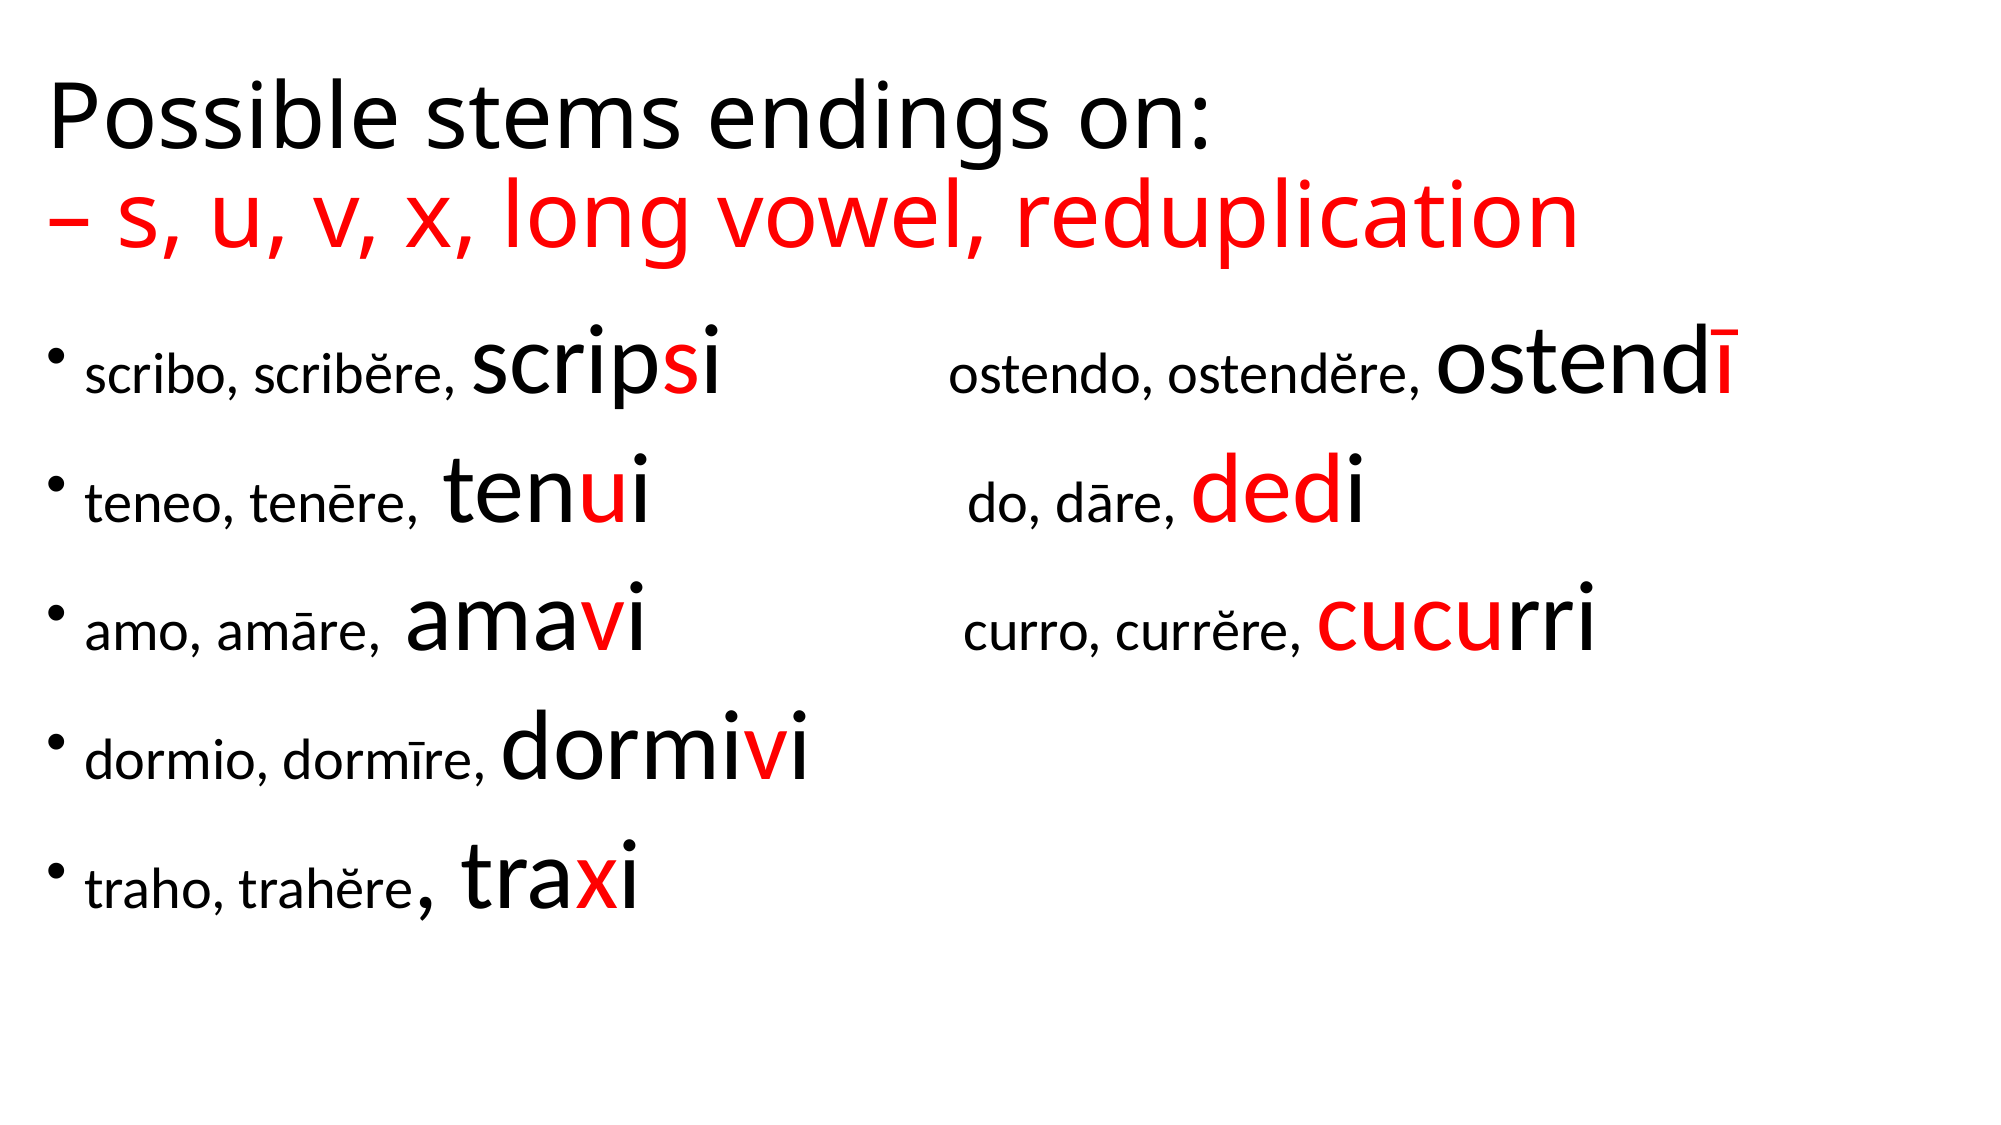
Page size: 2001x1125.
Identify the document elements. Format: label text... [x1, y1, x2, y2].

title Possible stems endings on: – s, u, v, x, long vowel, reduplication [31, 59, 1863, 278]
list scribo, scribĕre, scripsi ostendo, ostendĕre, ostendī teneo, tenēre, tenui do, dāre, dedi amo, amāre, amavi curro, currĕre, cucurri dormio, dormīre, dormivi traho, trahĕre, traxi [31, 299, 1863, 1094]
